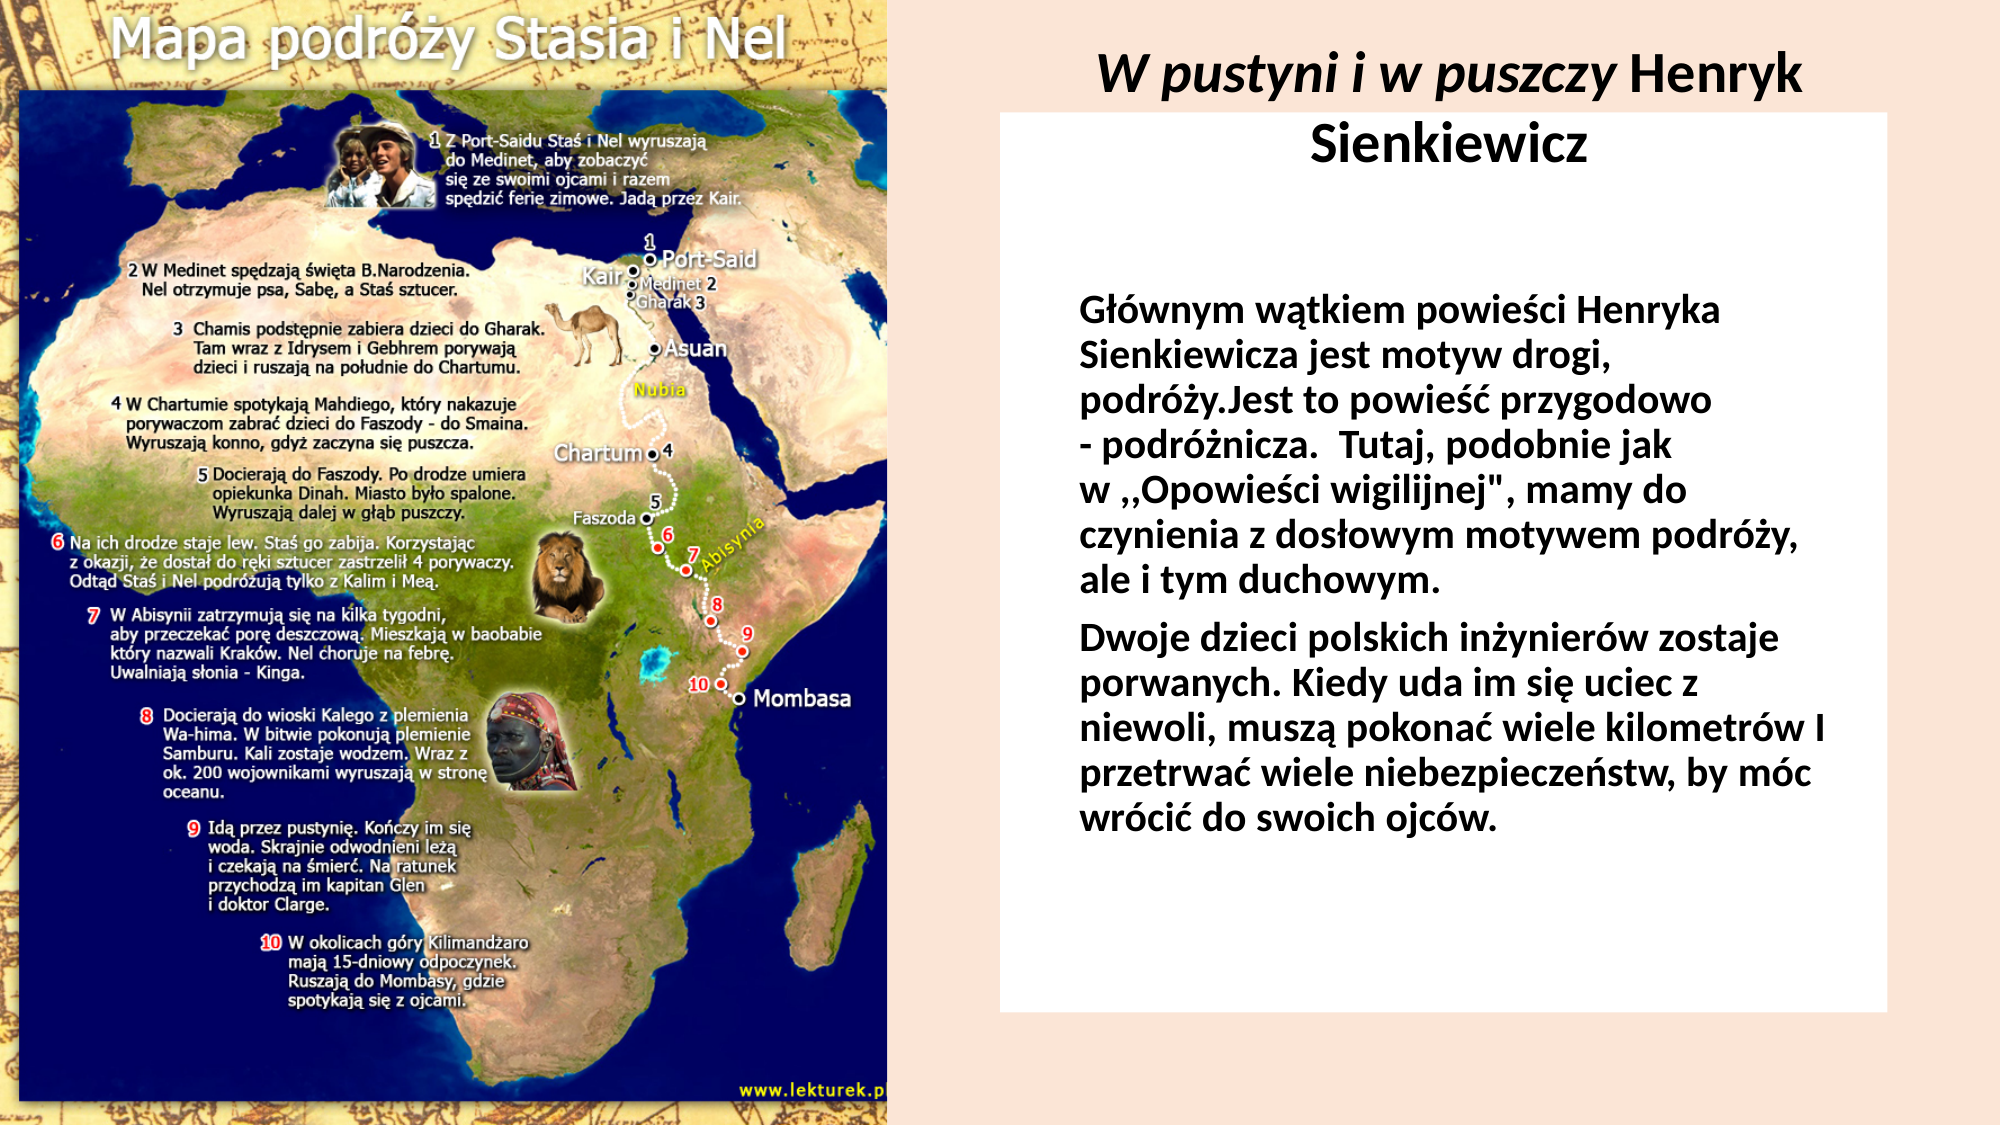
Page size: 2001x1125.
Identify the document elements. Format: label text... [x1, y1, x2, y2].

text_box [888, 0, 2000, 1125]
picture [0, 0, 888, 1125]
text_box W pustyni i w puszczy Henryk Sienkiewicz [964, 26, 1936, 182]
text_box Głównym wątkiem powieści Henryka Sienkiewicza jest motyw drogi, podróży.Jest to powieść przygodowo - podróżnicza. Tutaj, podobnie jak w ,,Opowieści wigilijnej", mamy do czynienia z dosłowym motywem podróży, ale i tym duchowym. Dwoje dzieci polskich inżynierów zostaje porwanych. Kiedy uda im się uciec z niewoli, muszą pokonać wiele kilometrów I przetrwać wiele niebezpieczeństw, by móc wrócić do swoich ojców. [1061, 217, 1844, 980]
text_box [999, 182, 1888, 1013]
